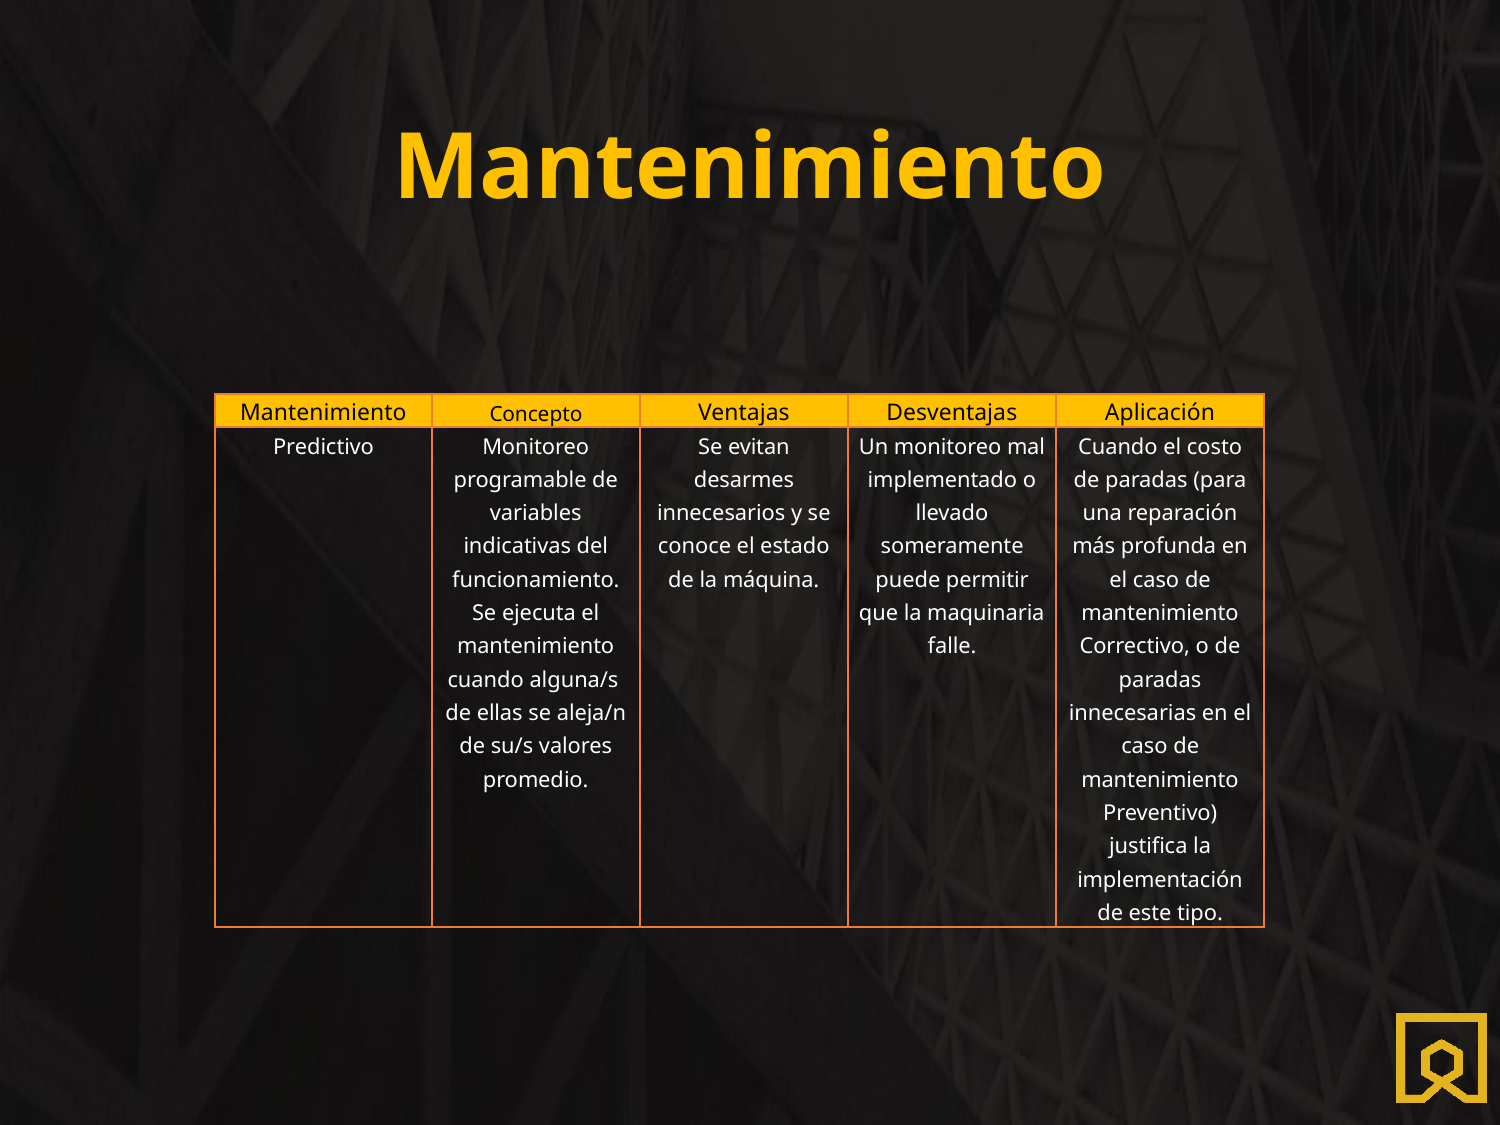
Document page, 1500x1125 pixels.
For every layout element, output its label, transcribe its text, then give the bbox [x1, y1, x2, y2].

table_header Ventajas [641, 395, 847, 426]
picture [0, 0, 1500, 1125]
table_cell Se evitan desarmes innecesarios y se conoce el estado de la máquina. [641, 428, 847, 926]
table_cell Cuando el costo de paradas (para una reparación más profunda en el caso de mantenimiento Correctivo, o de paradas innecesarias en el caso de mantenimiento Preventivo) justifica la implementación de este tipo. [1057, 428, 1263, 926]
table_cell Monitoreo programable de variables indicativas del funcionamiento. Se ejecuta el mantenimiento cuando alguna/s de ellas se aleja/n de su/s valores promedio. [433, 428, 639, 926]
table_cell Un monitoreo mal implementado o llevado someramente puede permitir que la maquinaria falle. [849, 428, 1055, 926]
table_header Desventajas [849, 395, 1055, 426]
title Mantenimiento [103, 59, 1397, 278]
table_header Concepto [433, 395, 639, 426]
table_cell Predictivo [216, 428, 431, 926]
table_header Aplicación [1057, 395, 1263, 426]
table_header Mantenimiento [216, 395, 431, 426]
